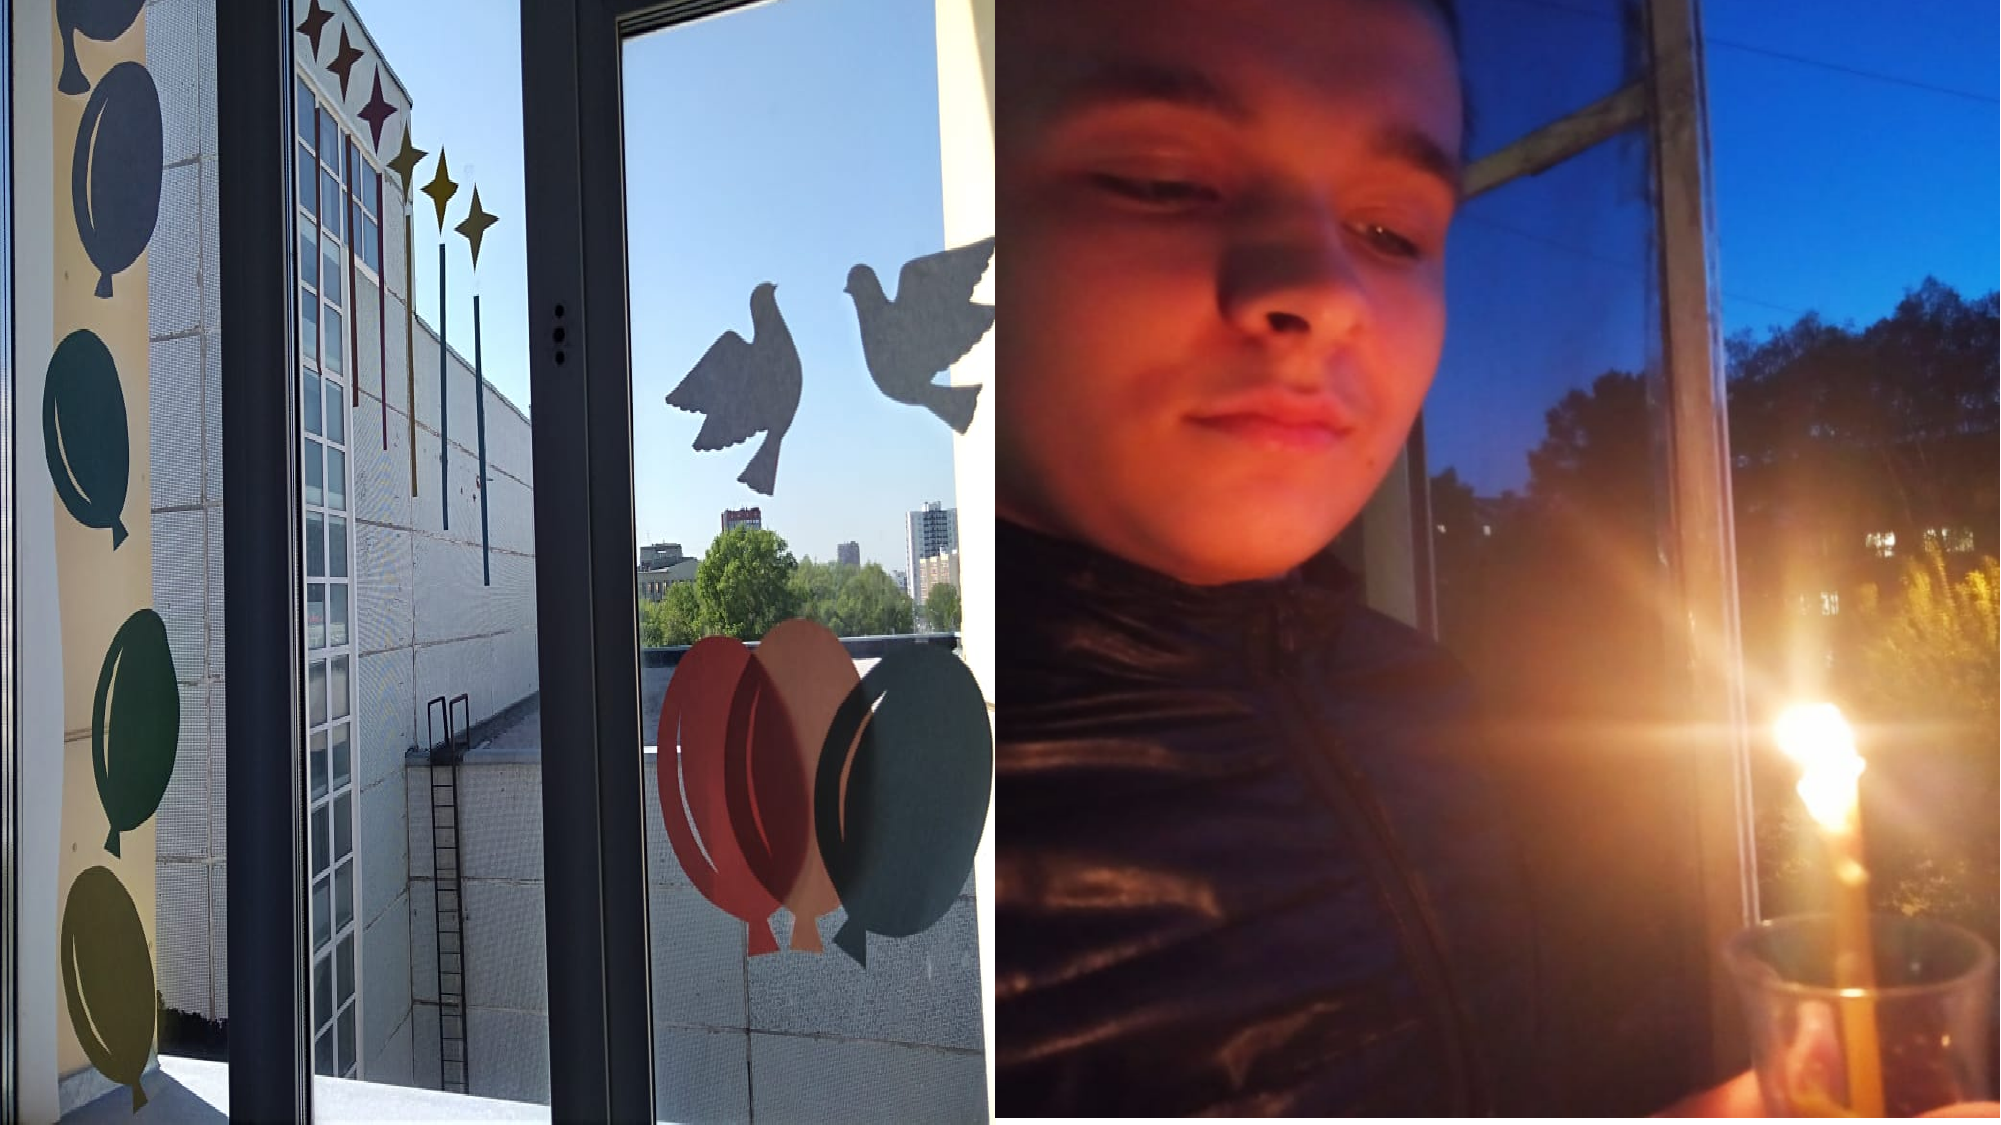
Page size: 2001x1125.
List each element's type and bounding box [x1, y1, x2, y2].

picture [995, 0, 2000, 1118]
list [0, 0, 996, 1125]
